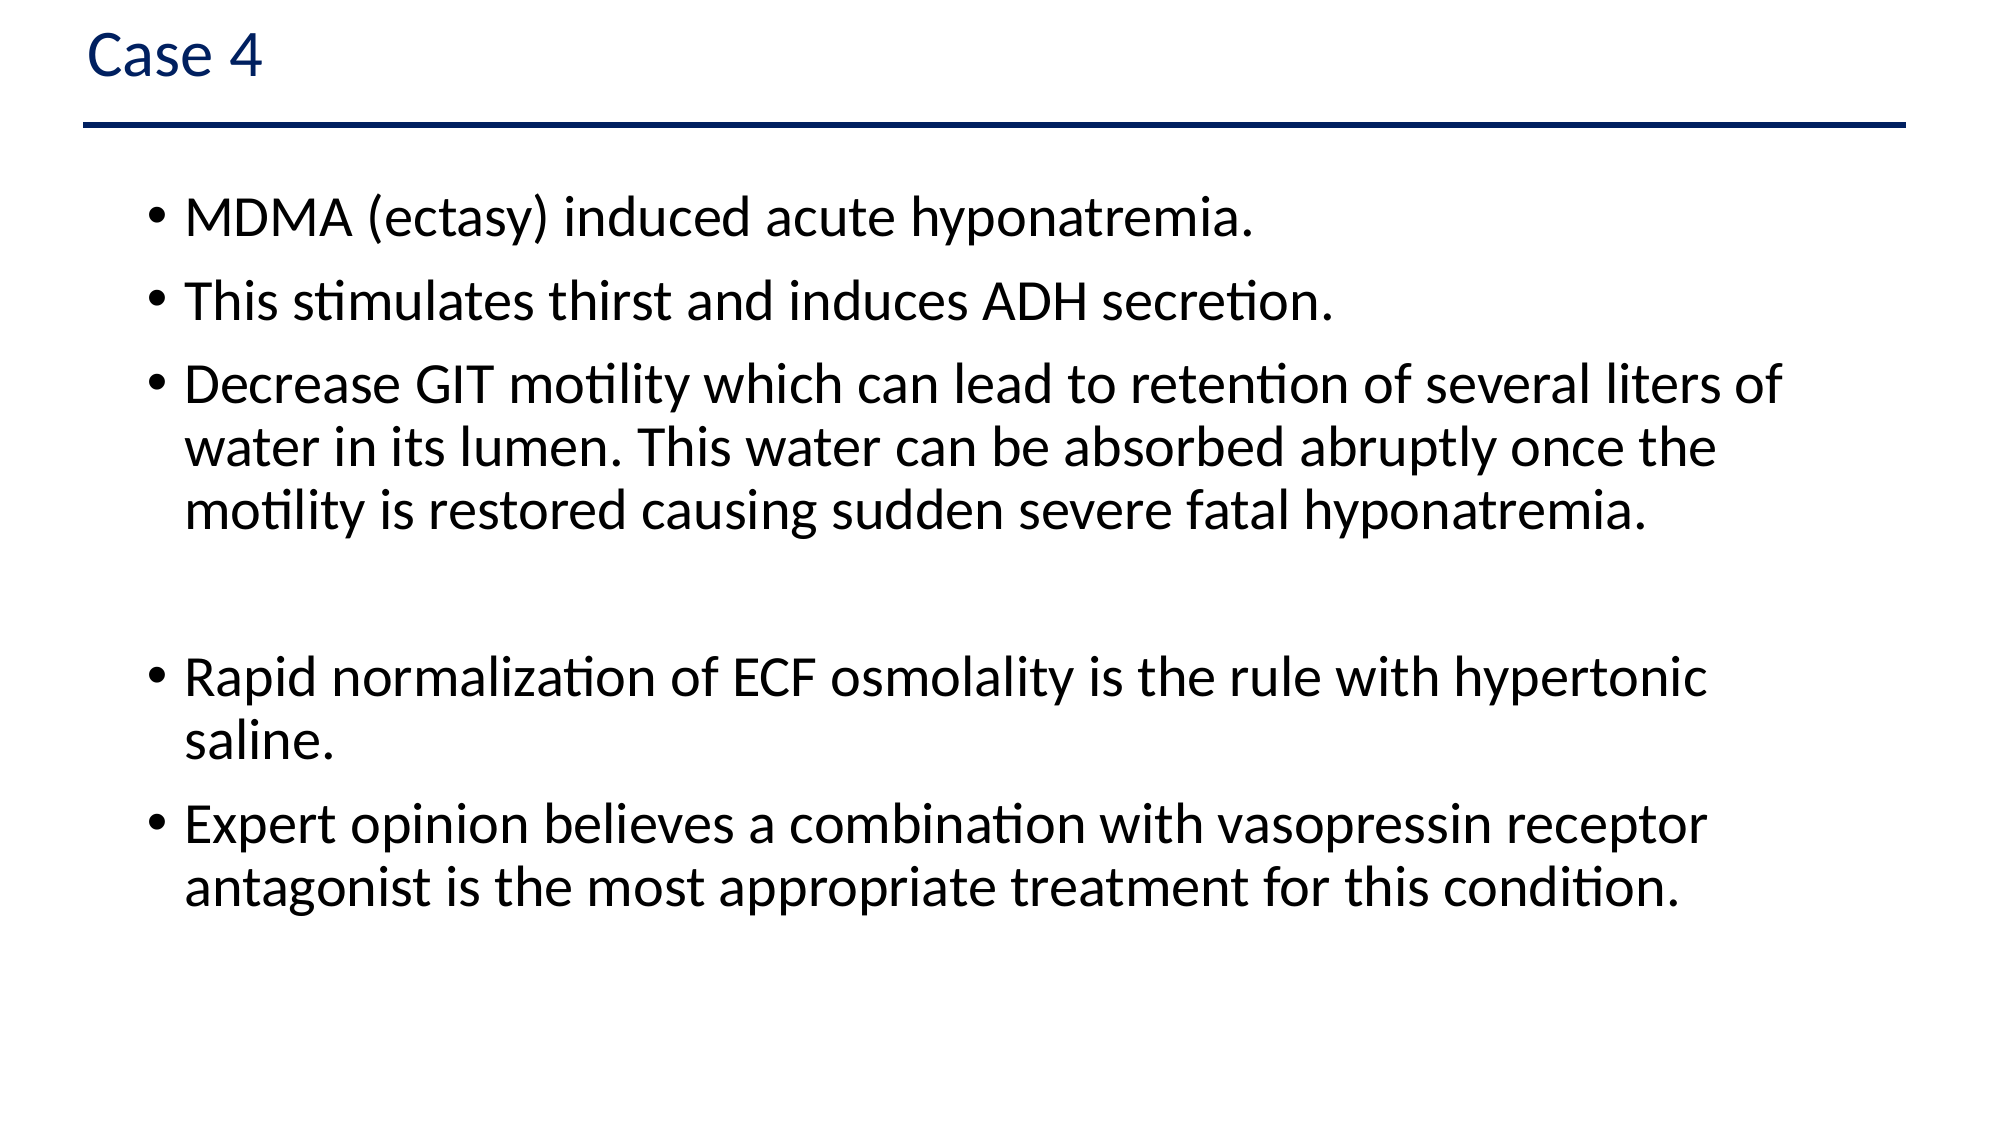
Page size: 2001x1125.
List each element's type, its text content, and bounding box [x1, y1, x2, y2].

list MDMA (ectasy) induced acute hyponatremia. This stimulates thirst and induces ADH secretion. Decrease GIT motility which can lead to retention of several liters of water in its lumen. This water can be absorbed abruptly once the motility is restored causing sudden severe fatal hyponatremia. Rapid normalization of ECF osmolality is the rule with hypertonic saline. Expert opinion believes a combination with vasopressin receptor antagonist is the most appropriate treatment for this condition. [131, 178, 1857, 1017]
text_box Case 4 [72, 2, 1928, 98]
